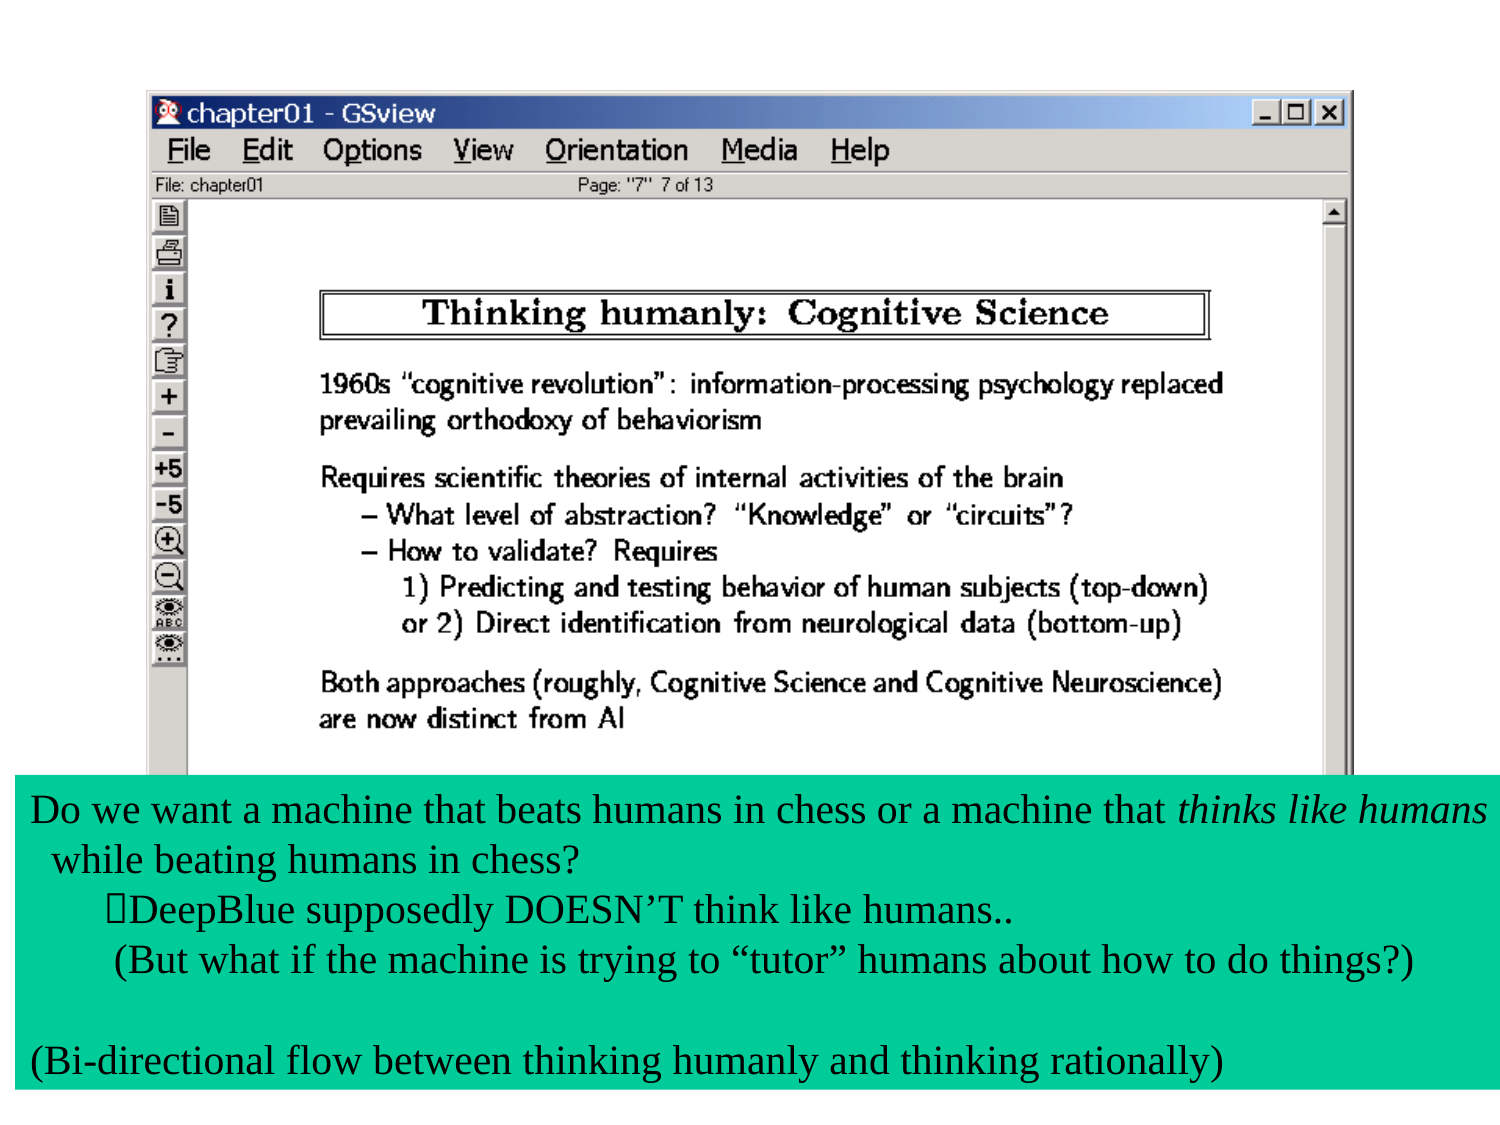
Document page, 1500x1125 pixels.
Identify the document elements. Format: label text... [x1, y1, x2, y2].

text_box Do we want a machine that beats humans in chess or a machine that thinks like humans while beating humans in chess? DeepBlue supposedly DOESN’T think like humans.. (But what if the machine is trying to “tutor” humans about how to do things?) (Bi-directional flow between thinking humanly and thinking rationally) [15, 774, 1500, 1090]
picture [146, 90, 1354, 1035]
